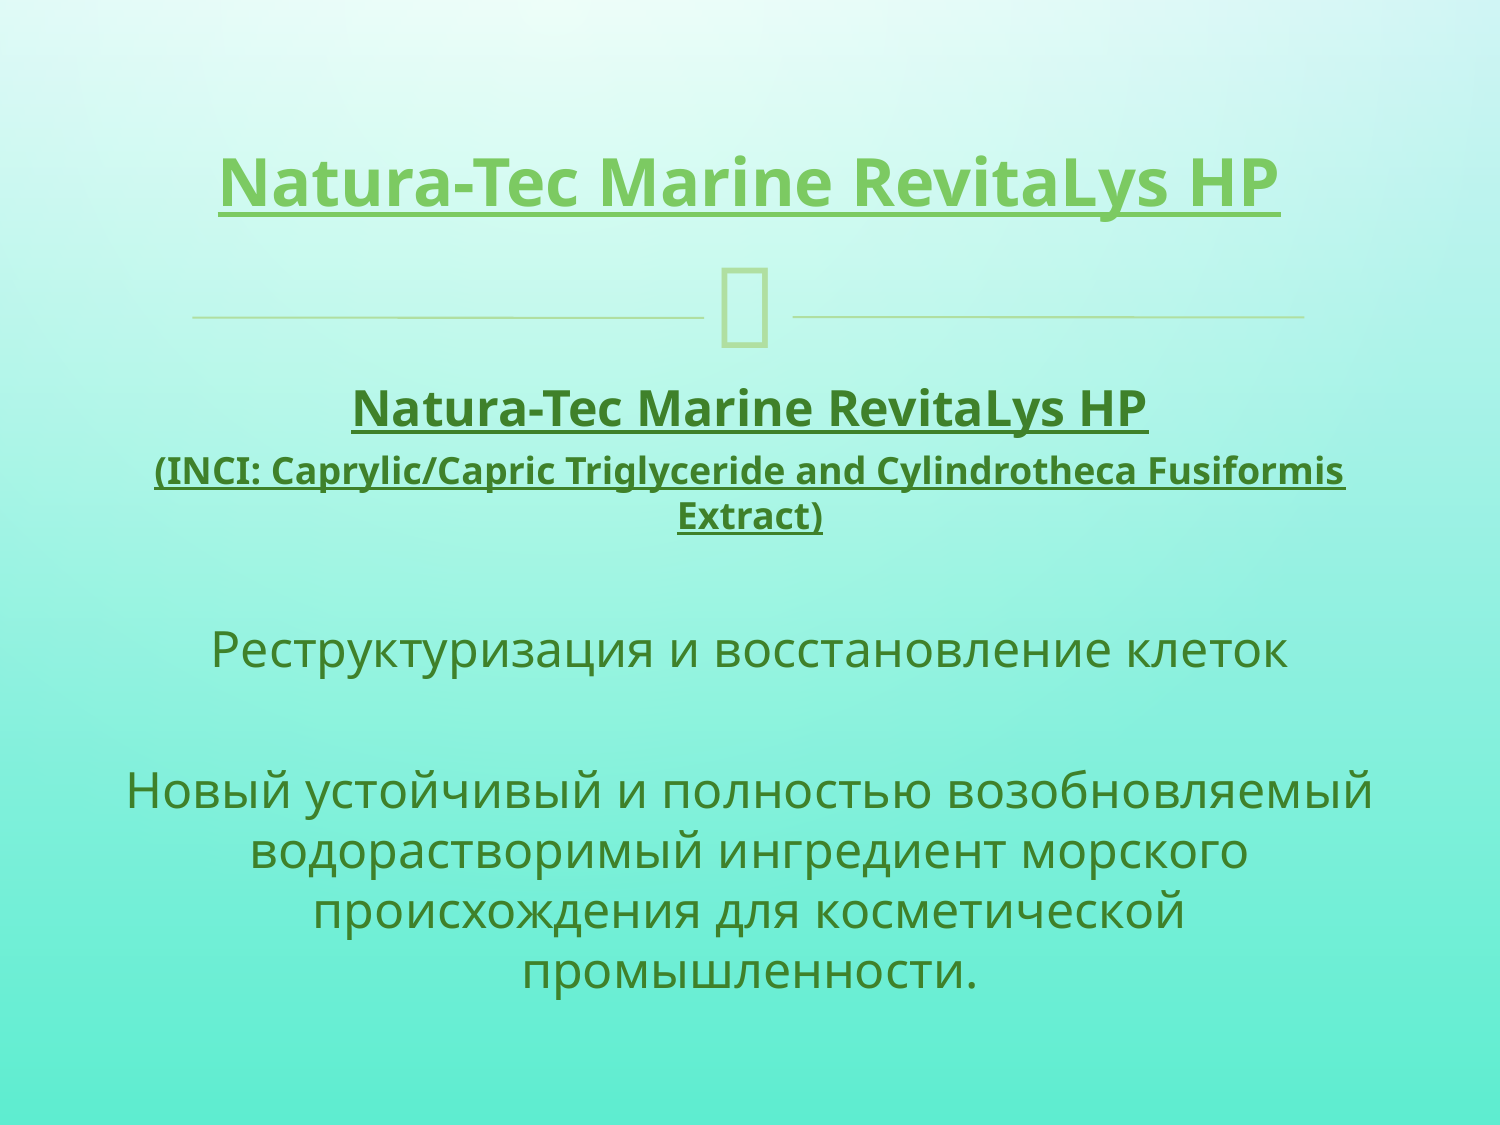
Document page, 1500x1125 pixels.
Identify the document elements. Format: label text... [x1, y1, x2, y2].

title Natura-Tec Marine RevitaLys HP [112, 93, 1386, 267]
list Natura-Tec Marine RevitaLys HP (INCI: Caprylic/Capric Triglyceride and Cylindrotheca Fusiformis Extract) Реструктуризация и восстановление клеток Новый устойчивый и полностью возобновляемый водорастворимый ингредиент морского происхождения для косметической промышленности. [86, 368, 1414, 1006]
